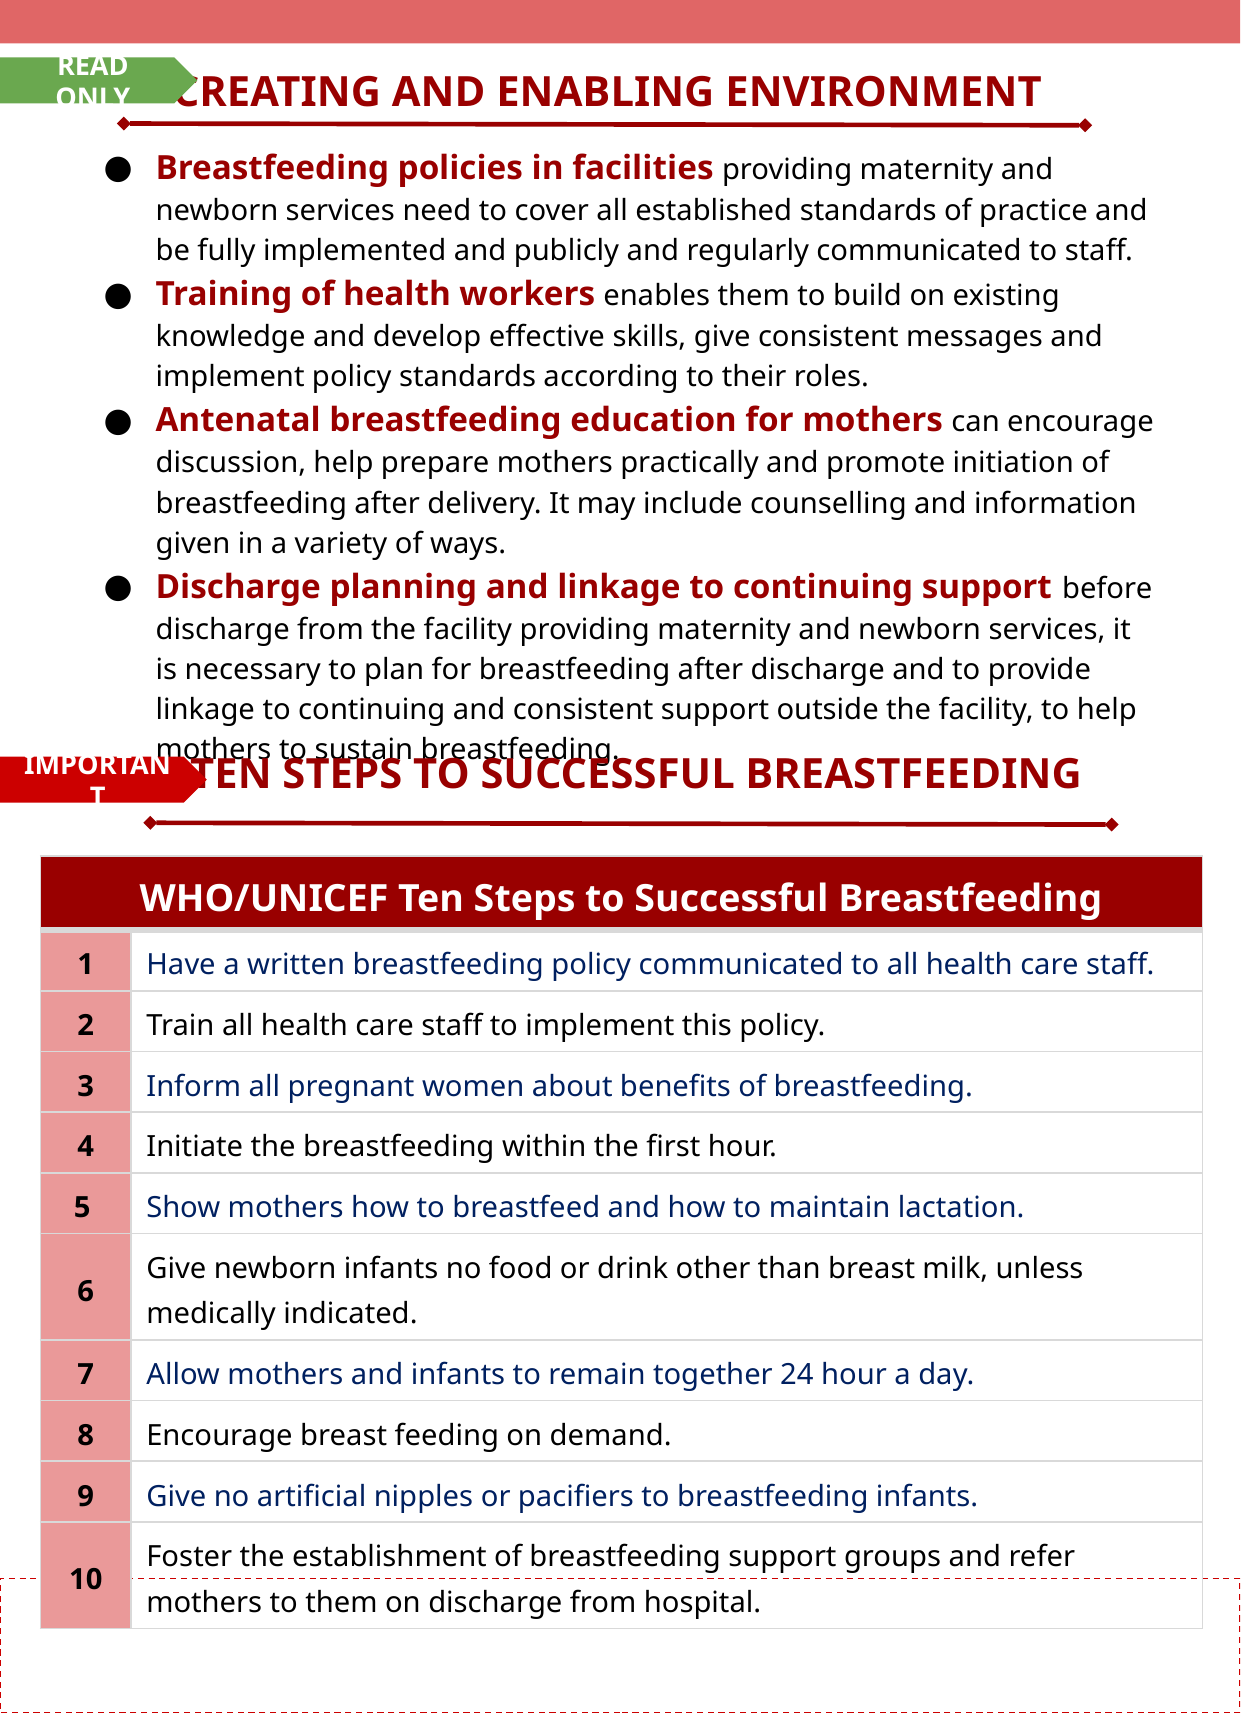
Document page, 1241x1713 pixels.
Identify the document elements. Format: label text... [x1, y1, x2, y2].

table_cell Show mothers how to breastfeed and how to maintain lactation. [132, 1174, 1202, 1233]
table_cell Have a written breastfeeding policy communicated to all health care staff. [132, 933, 1202, 990]
table_cell 3 [41, 1052, 130, 1111]
table_cell Train all health care staff to implement this policy. [132, 992, 1202, 1051]
text_box CREATING AND ENABLING ENVIRONMENT [124, 45, 1091, 123]
table_cell Foster the establishment of breastfeeding support groups and refer mothers to them on discharge from hospital. [132, 1523, 1202, 1628]
table_cell 6 [41, 1234, 130, 1339]
table_cell 10 [41, 1523, 130, 1628]
table_cell 7 [41, 1341, 130, 1400]
table_cell Give newborn infants no food or drink other than breast milk, unless medically indicated. [132, 1234, 1202, 1339]
table_cell 1 [41, 933, 130, 990]
text_box IMPORTANT [0, 756, 207, 803]
table_header WHO/UNICEF Ten Steps to Successful Breastfeeding [41, 857, 1202, 927]
table_cell 2 [41, 992, 130, 1051]
table_cell 9 [41, 1462, 130, 1521]
text_box Breastfeeding policies in facilities providing maternity and newborn services need to cover all established standards of practice and be fully implemented and publicly and regularly communicated to staff. Training of health workers enables them to build on existing knowledge and develop effective skills, give consistent messages and implement policy standards according to their roles. Antenatal breastfeeding education for mothers can encourage discussion, help prepare mothers practically and promote initiation of breastfeeding after delivery. It may include counselling and information given in a variety of ways. Discharge planning and linkage to continuing support before discharge from the facility providing maternity and newborn services, it is necessary to plan for breastfeeding after discharge and to provide linkage to continuing and consistent support outside the facility, to help mothers to sustain breastfeeding. [65, 125, 1175, 737]
table_cell Allow mothers and infants to remain together 24 hour a day. [132, 1341, 1202, 1400]
table_cell 8 [41, 1401, 130, 1460]
table_cell 5 [41, 1174, 130, 1233]
text_box TEN STEPS TO SUCCESSFUL BREASTFEEDING [160, 719, 1112, 820]
text_box READ ONLY [0, 57, 198, 104]
table_cell 4 [41, 1113, 130, 1172]
table_cell Initiate the breastfeeding within the first hour. [132, 1113, 1202, 1172]
table_cell Inform all pregnant women about benefits of breastfeeding. [132, 1052, 1202, 1111]
table_cell Give no artificial nipples or pacifiers to breastfeeding infants. [132, 1462, 1202, 1521]
table_cell Encourage breast feeding on demand. [132, 1401, 1202, 1460]
